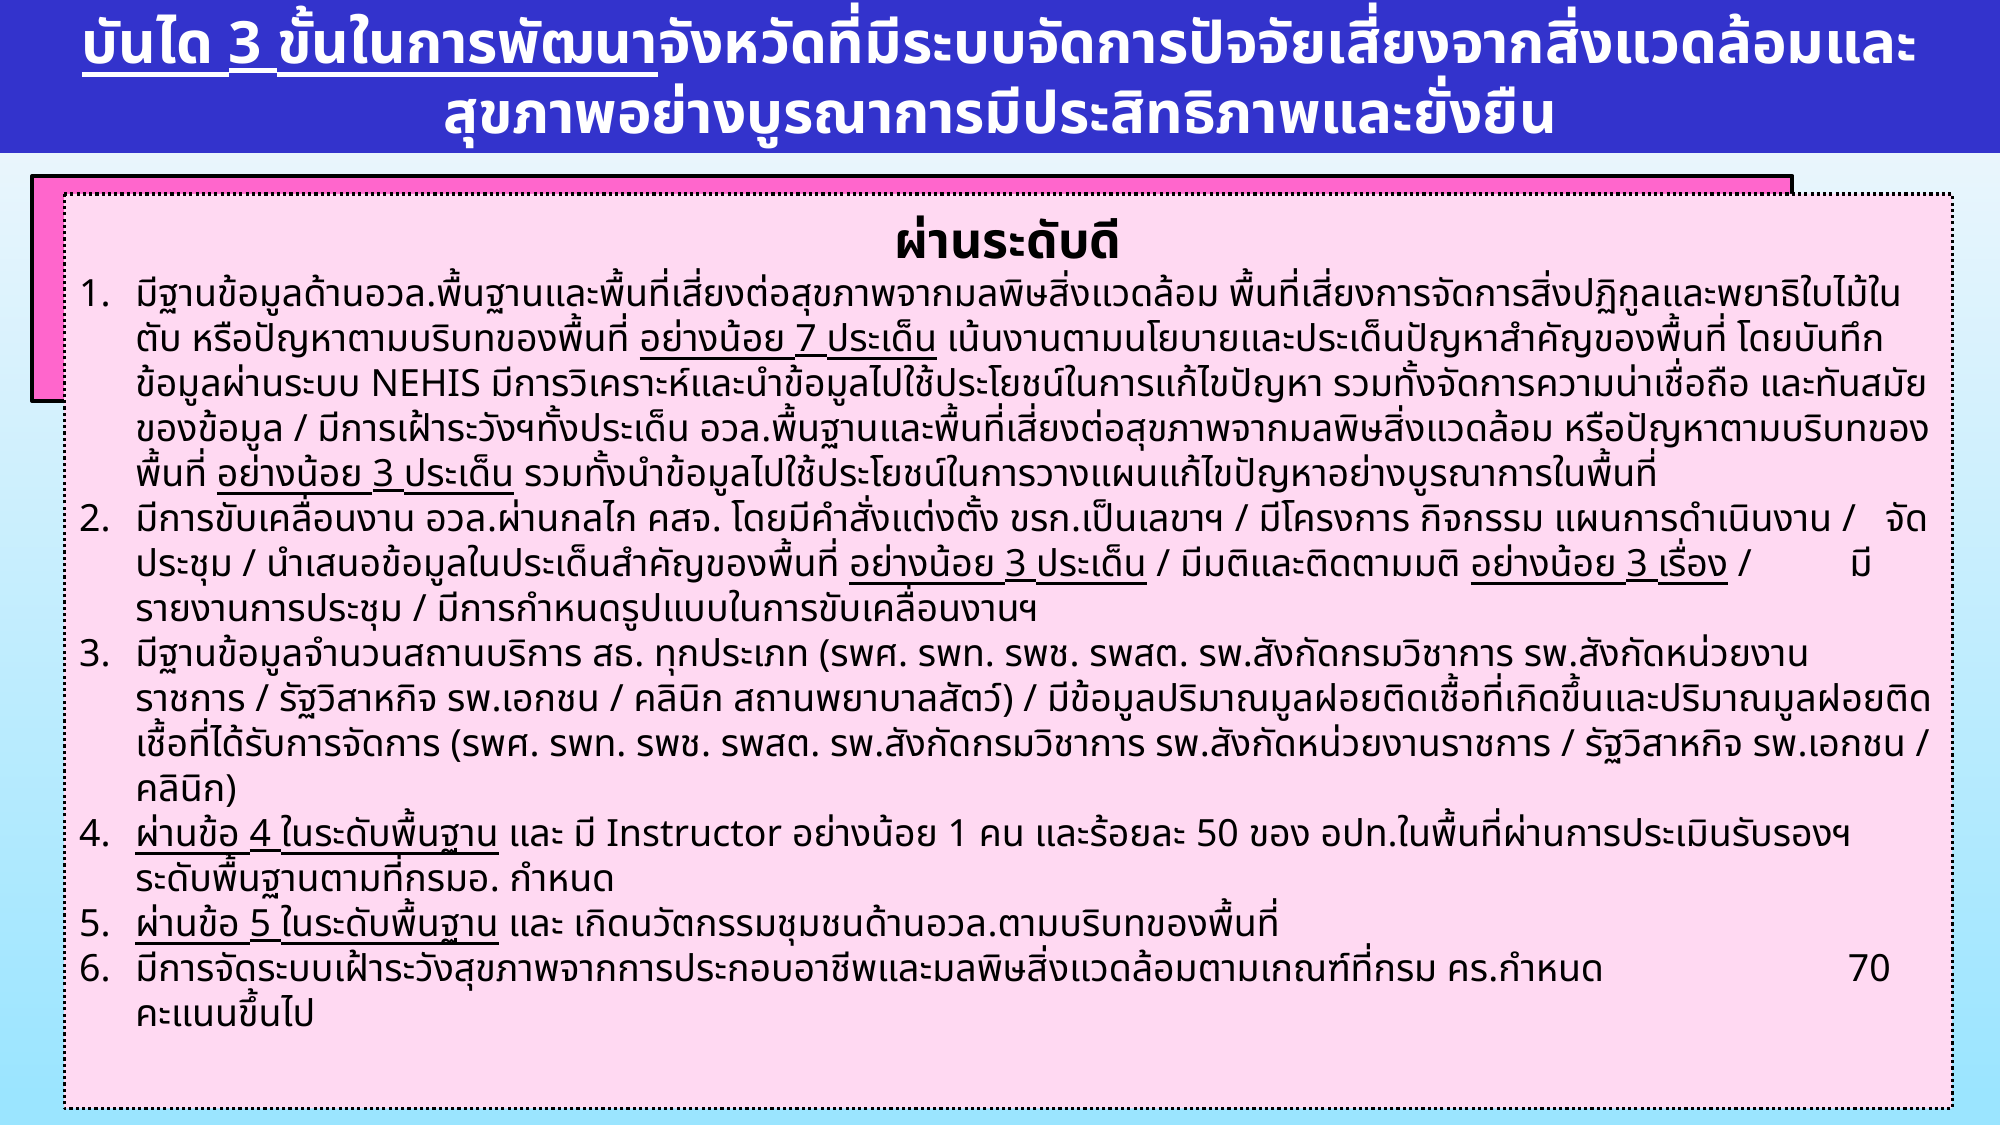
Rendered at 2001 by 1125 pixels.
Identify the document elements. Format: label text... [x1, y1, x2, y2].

text_box บันได 3 ขั้นในการพัฒนาจังหวัดที่มีระบบจัดการปัจจัยเสี่ยงจากสิ่งแวดล้อมและสุขภาพอย่างบูรณาการมีประสิทธิภาพและยั่งยืน [0, 0, 2000, 153]
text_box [32, 176, 1953, 1109]
text_box [0, 153, 2000, 1125]
